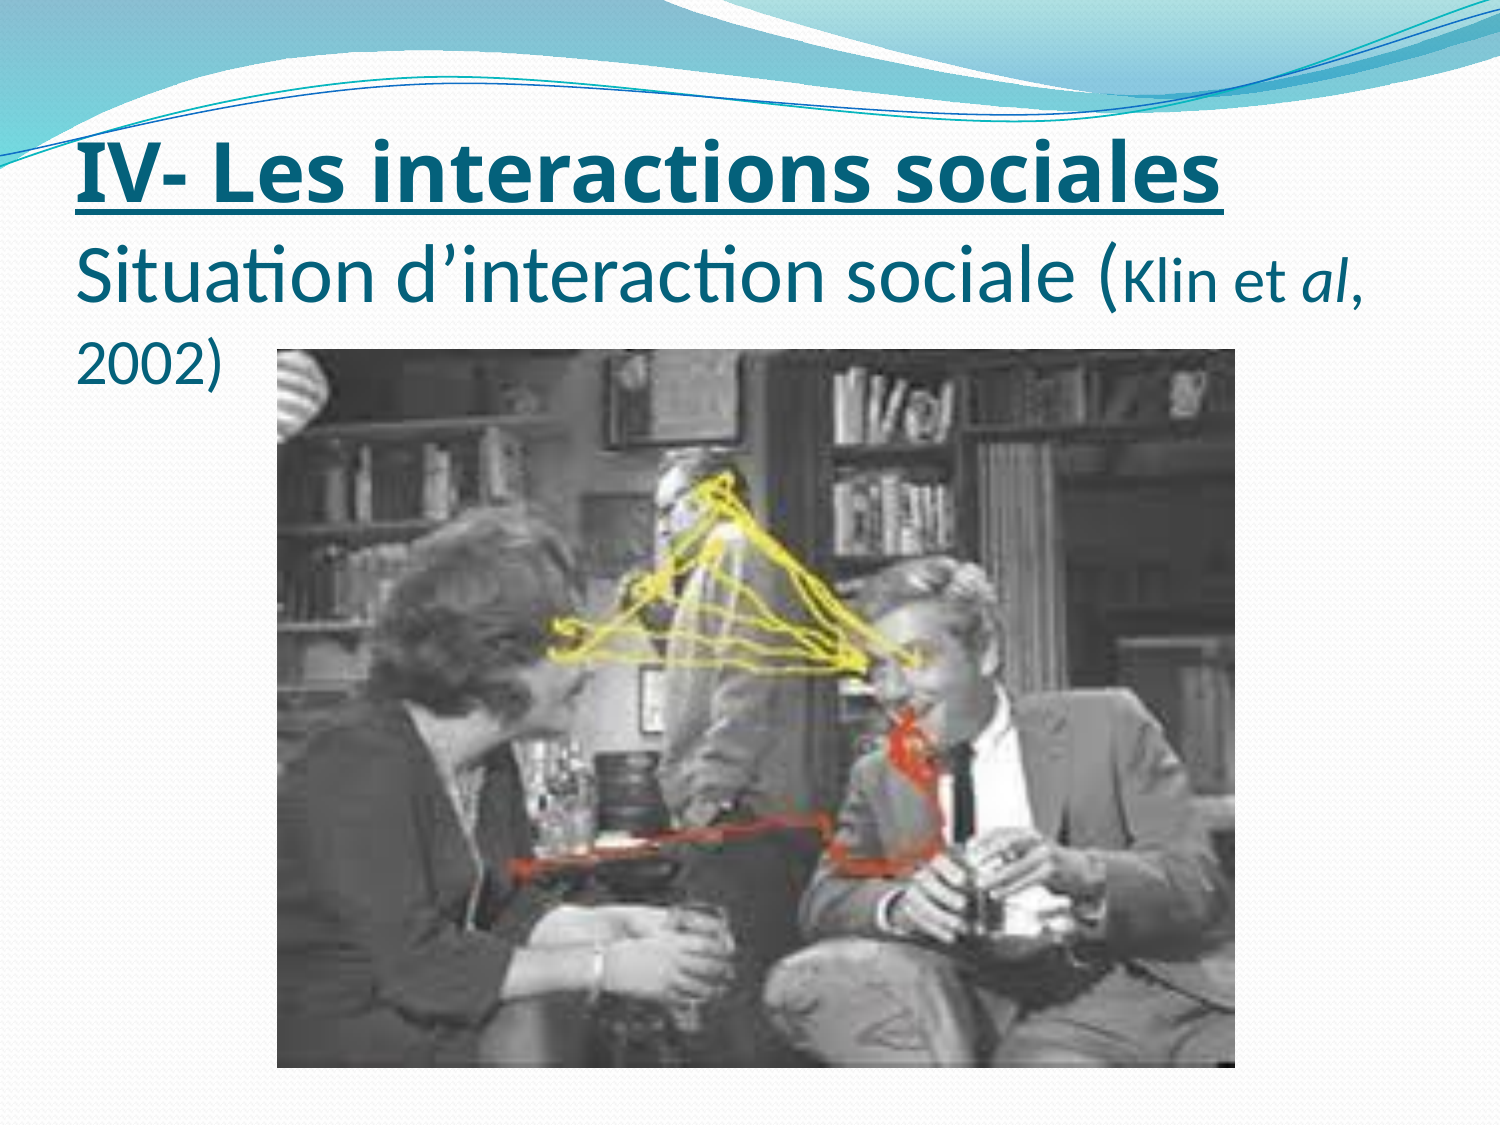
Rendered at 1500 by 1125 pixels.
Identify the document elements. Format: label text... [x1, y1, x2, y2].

title IV- Les interactions sociales Situation d’interaction sociale (Klin et al, 2002) [75, 115, 1425, 398]
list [277, 349, 1235, 1068]
